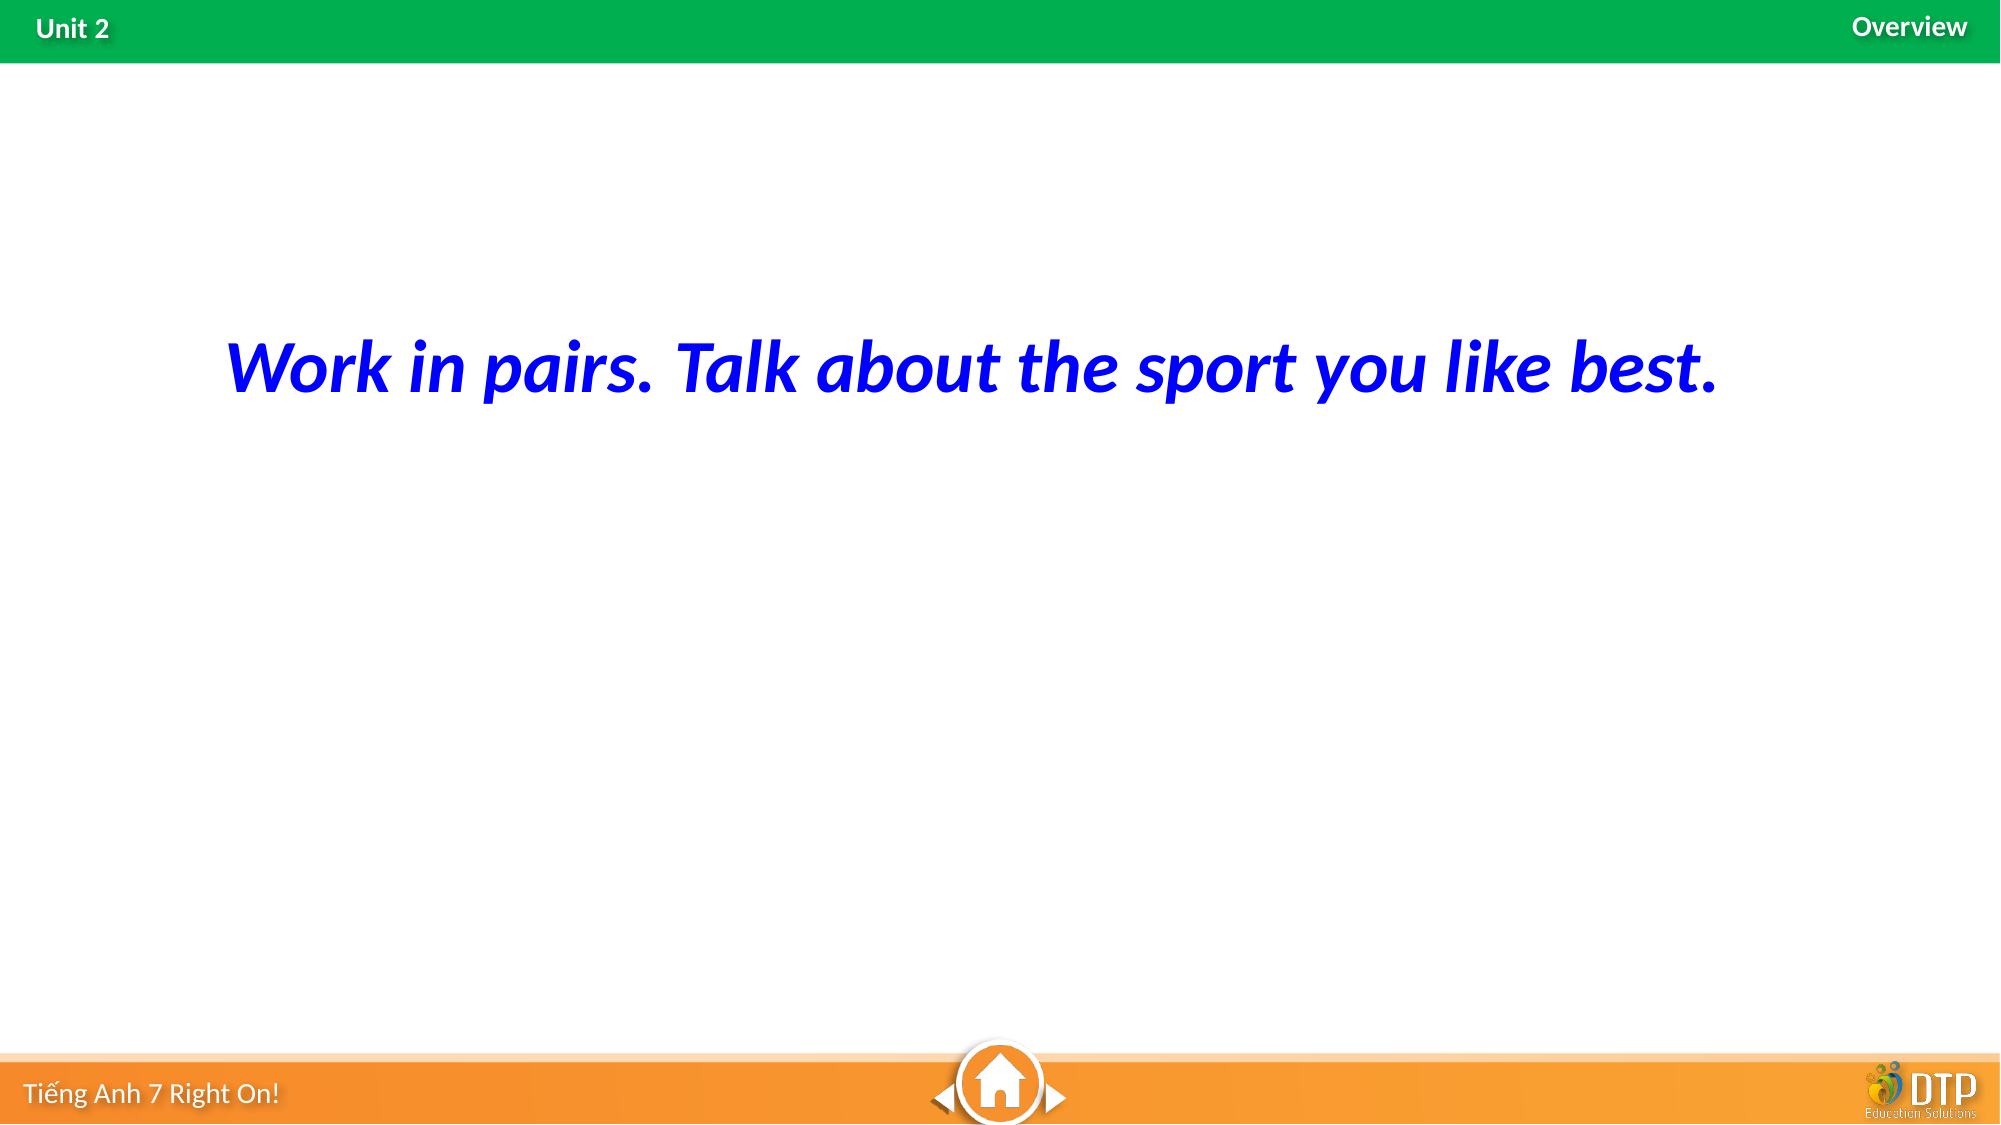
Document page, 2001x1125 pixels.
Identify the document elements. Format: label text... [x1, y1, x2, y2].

text_box Work in pairs. Talk about the sport you like best. [209, 310, 1984, 415]
picture [0, 64, 2000, 1125]
